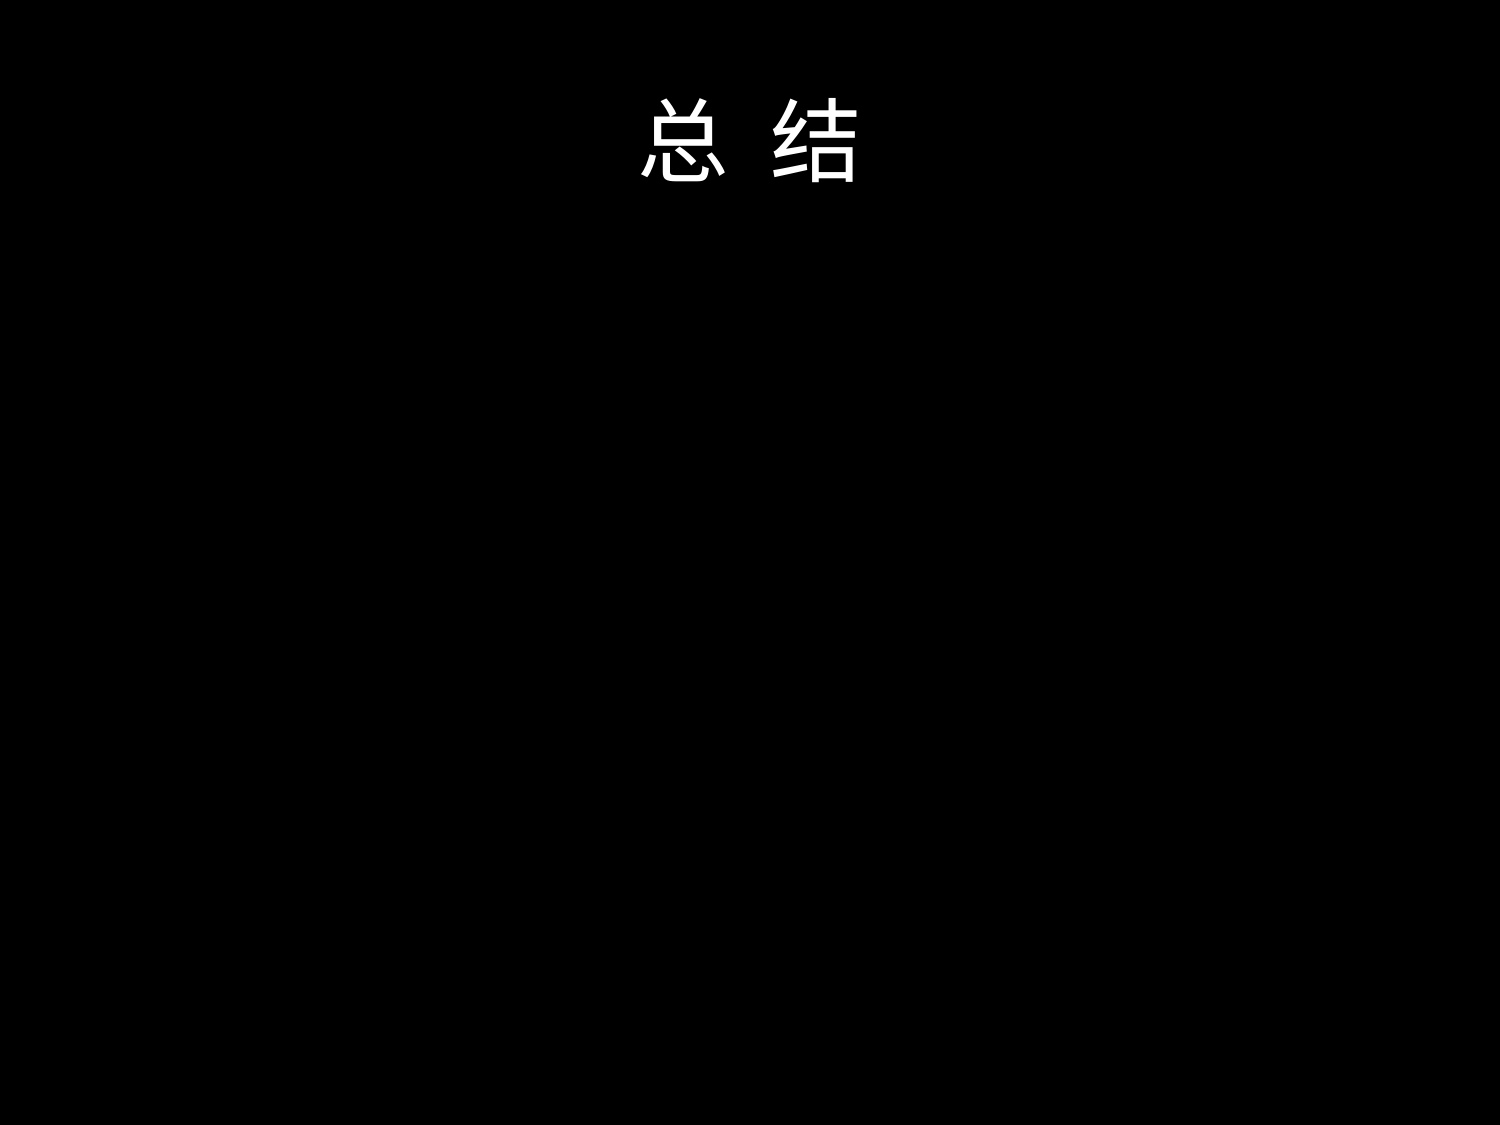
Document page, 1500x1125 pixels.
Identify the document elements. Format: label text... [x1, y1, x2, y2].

title 总 结 [75, 45, 1425, 233]
